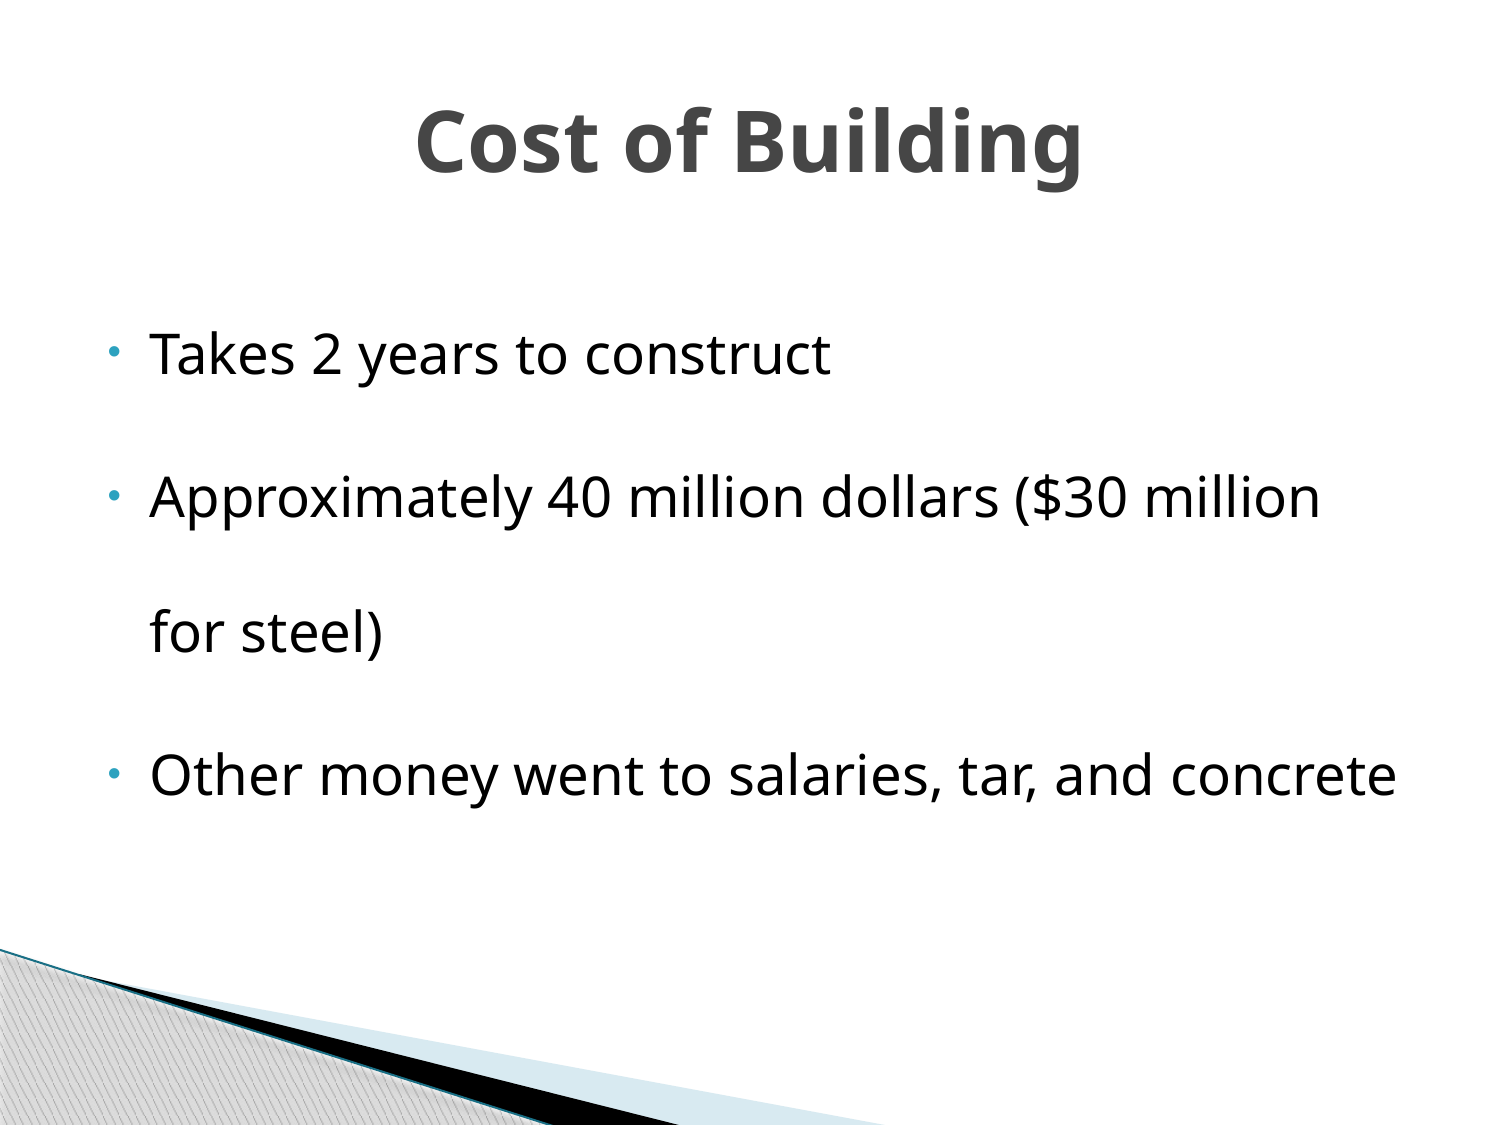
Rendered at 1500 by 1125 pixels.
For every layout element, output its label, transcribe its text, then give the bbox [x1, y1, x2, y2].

title Cost of Building [75, 45, 1425, 233]
list Takes 2 years to construct Approximately 40 million dollars ($30 million for steel) Other money went to salaries, tar, and concrete [75, 243, 1425, 986]
